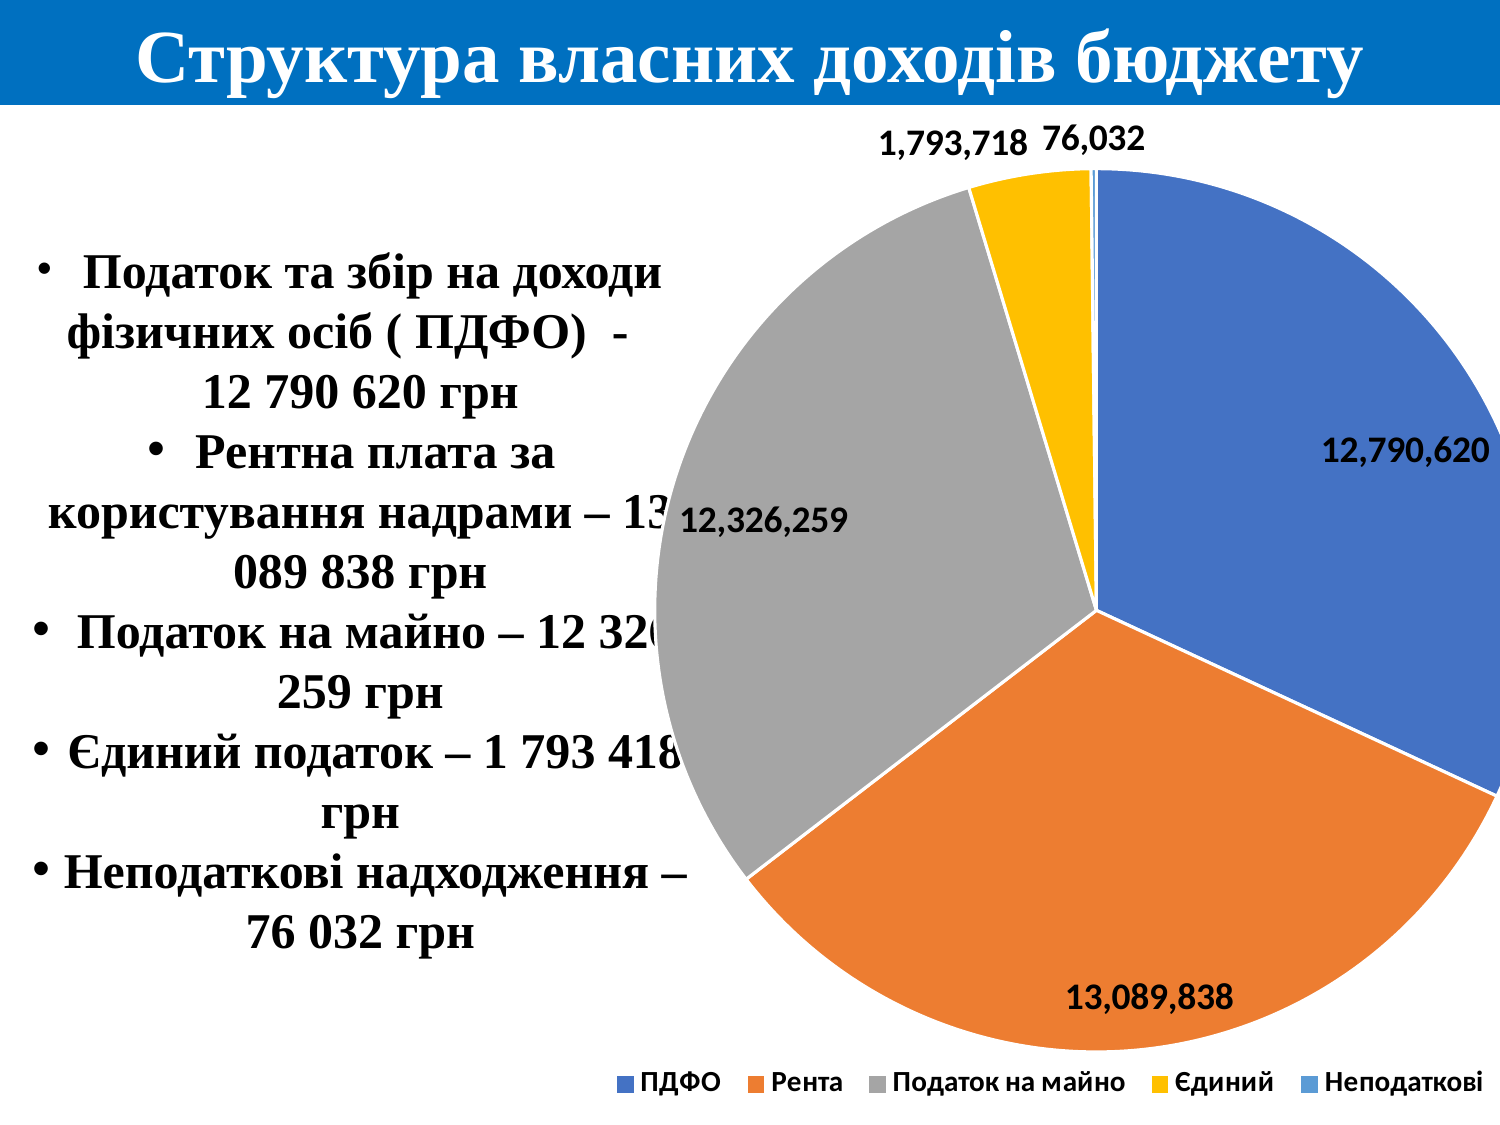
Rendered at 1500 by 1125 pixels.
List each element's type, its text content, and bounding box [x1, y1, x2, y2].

chart [596, 101, 1500, 1125]
text_box Структура власних доходів бюджету [0, 0, 1500, 105]
text_box Податок та збір на доходи фізичних осіб ( ПДФО) - 12 790 620 грн Рентна плата за користування надрами – 13 089 838 грн Податок на майно – 12 326 259 грн Єдиний податок – 1 793 418 грн Неподаткові надходження – 76 032 грн [17, 180, 596, 1116]
